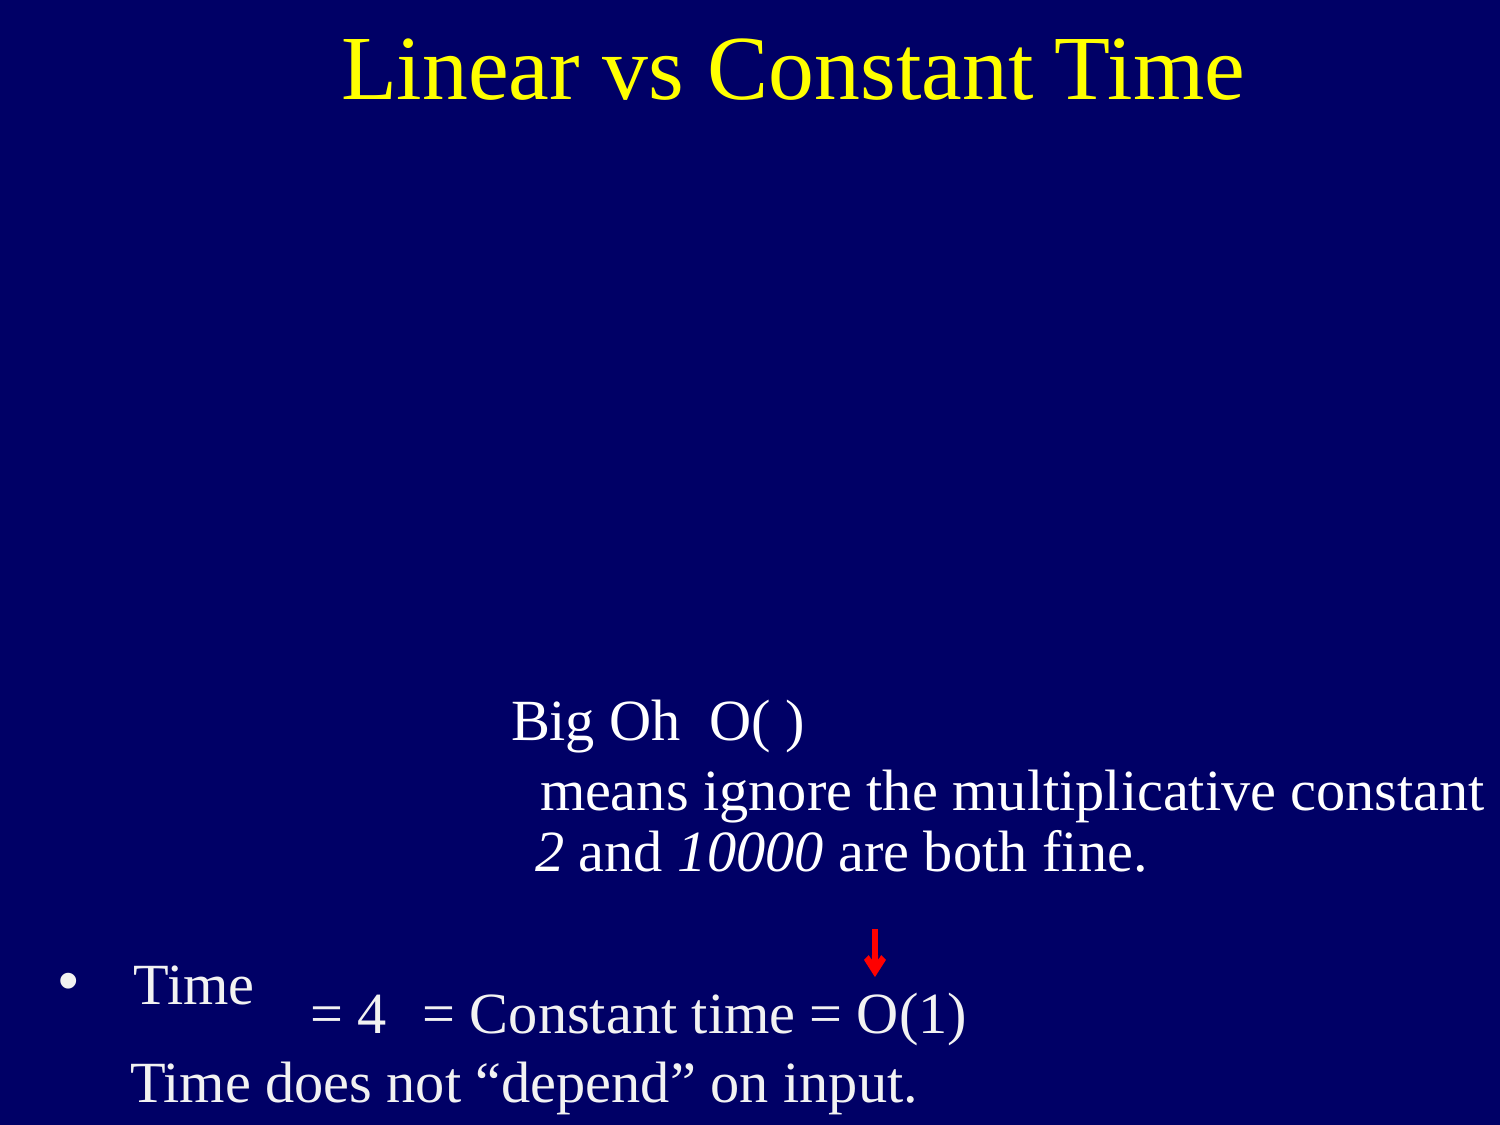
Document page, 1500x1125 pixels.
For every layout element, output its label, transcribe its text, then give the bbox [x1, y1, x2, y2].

text_box Big Oh O( ) means ignore the multiplicative constant [466, 674, 1500, 830]
text_box = Constant time = O(1) [377, 967, 1013, 1053]
text_box = 4 [265, 967, 377, 1037]
text_box Time [13, 162, 300, 1024]
text_box 2 and 10000 are both fine. [490, 830, 1194, 891]
text_box Time does not “depend” on input. [85, 1037, 964, 1122]
text_box Linear vs Constant Time [99, 0, 1488, 150]
